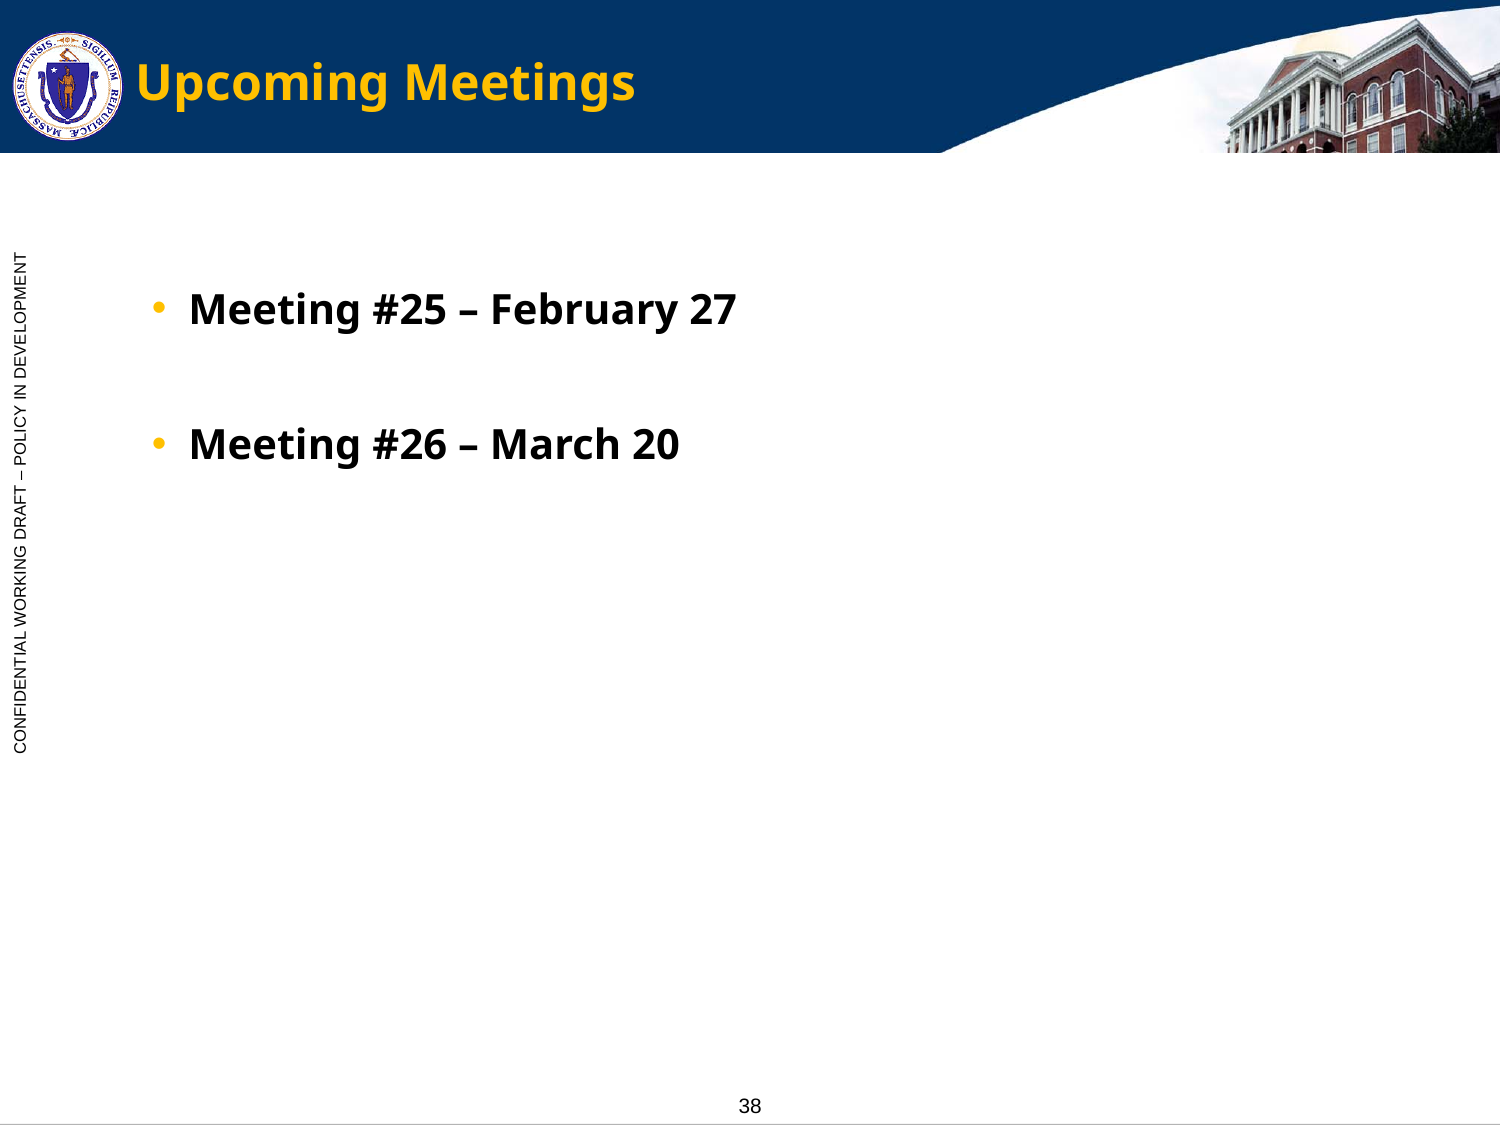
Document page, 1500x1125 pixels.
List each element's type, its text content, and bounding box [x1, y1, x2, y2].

title Upcoming Meetings [120, 17, 1051, 144]
list Meeting #25 – February 27 Meeting #26 – March 20 [87, 224, 1194, 973]
picture [0, 0, 1500, 153]
